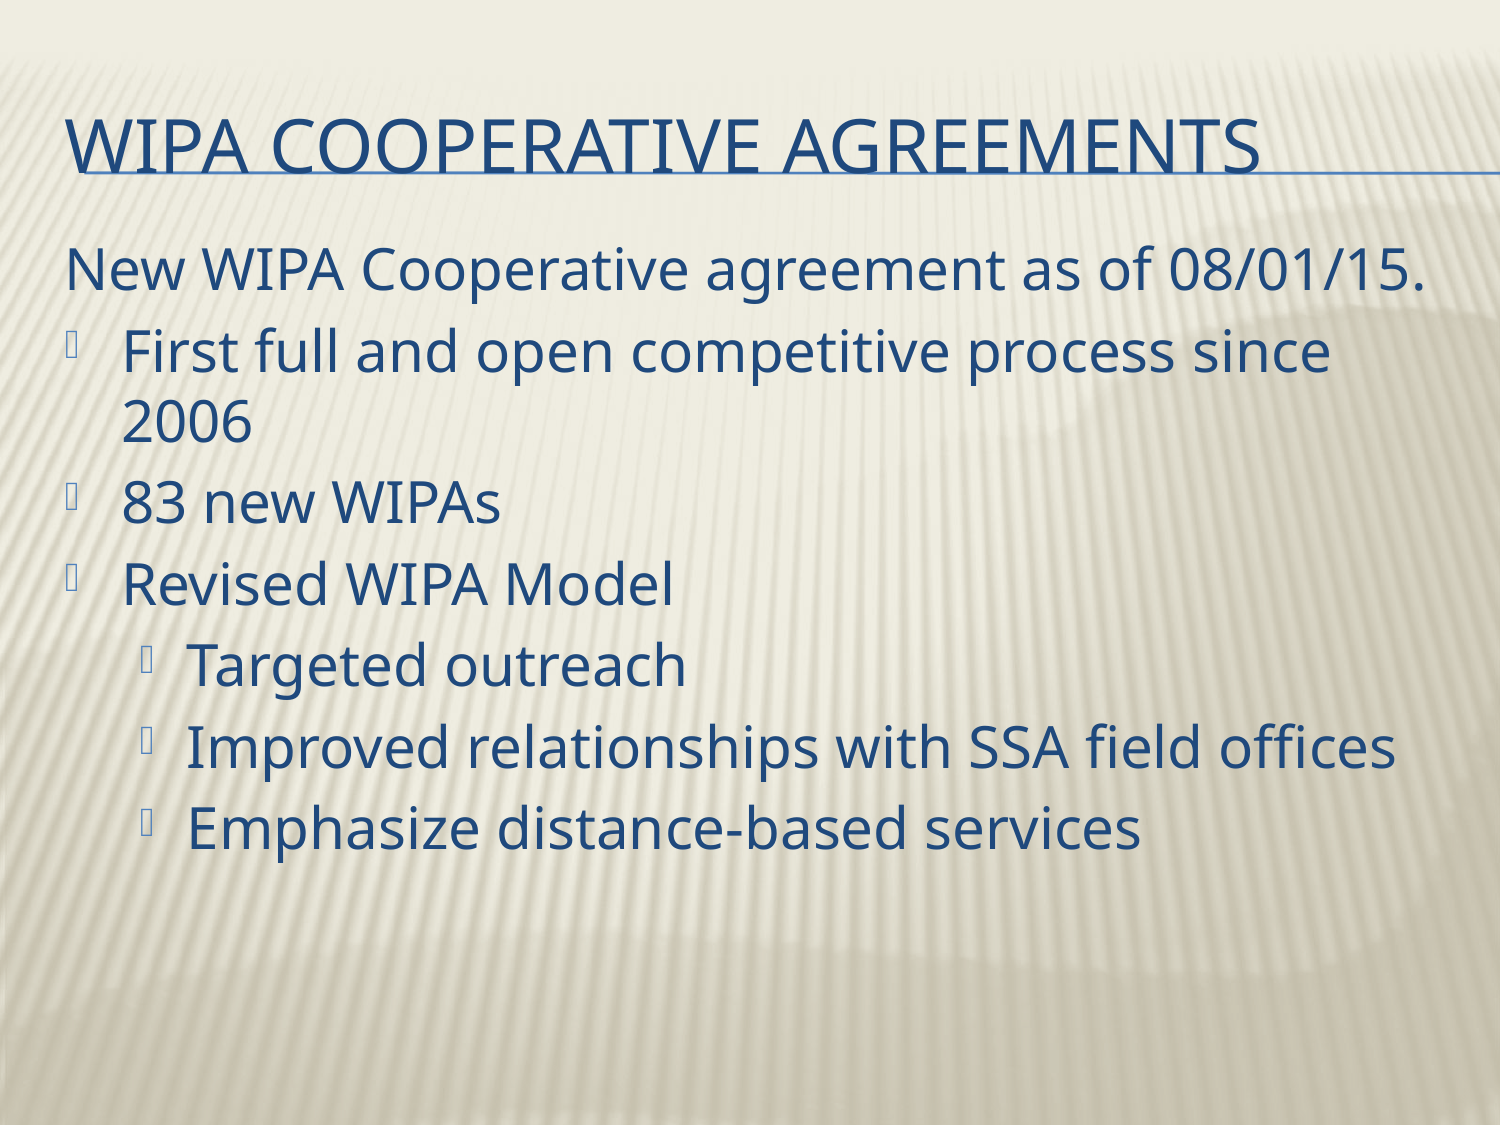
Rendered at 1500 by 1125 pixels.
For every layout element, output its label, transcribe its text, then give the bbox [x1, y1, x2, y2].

title WIPA Cooperative Agreements [50, 75, 1475, 213]
list New WIPA Cooperative agreement as of 08/01/15. First full and open competitive process since 2006 83 new WIPAs Revised WIPA Model Targeted outreach Improved relationships with SSA field offices Emphasize distance-based services [50, 224, 1475, 1025]
